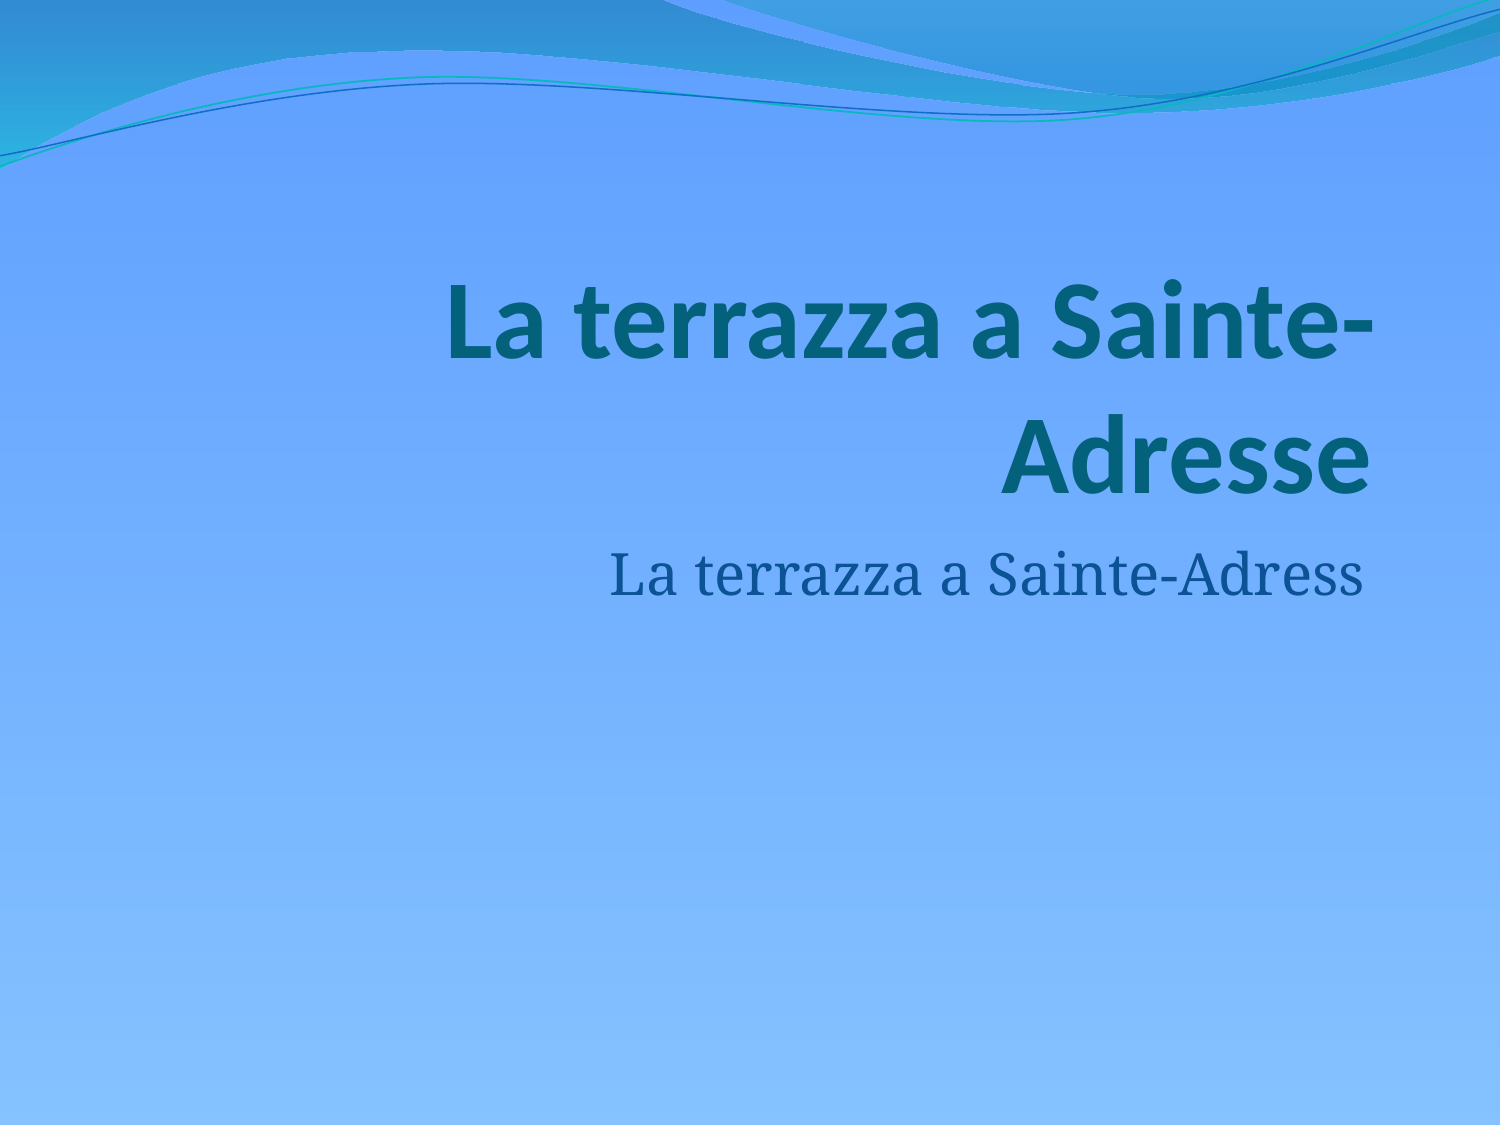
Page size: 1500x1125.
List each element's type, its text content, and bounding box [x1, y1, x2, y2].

subtitle La terrazza a Sainte-Adress [87, 529, 1376, 818]
title La terrazza a Sainte-Adresse [87, 215, 1376, 516]
